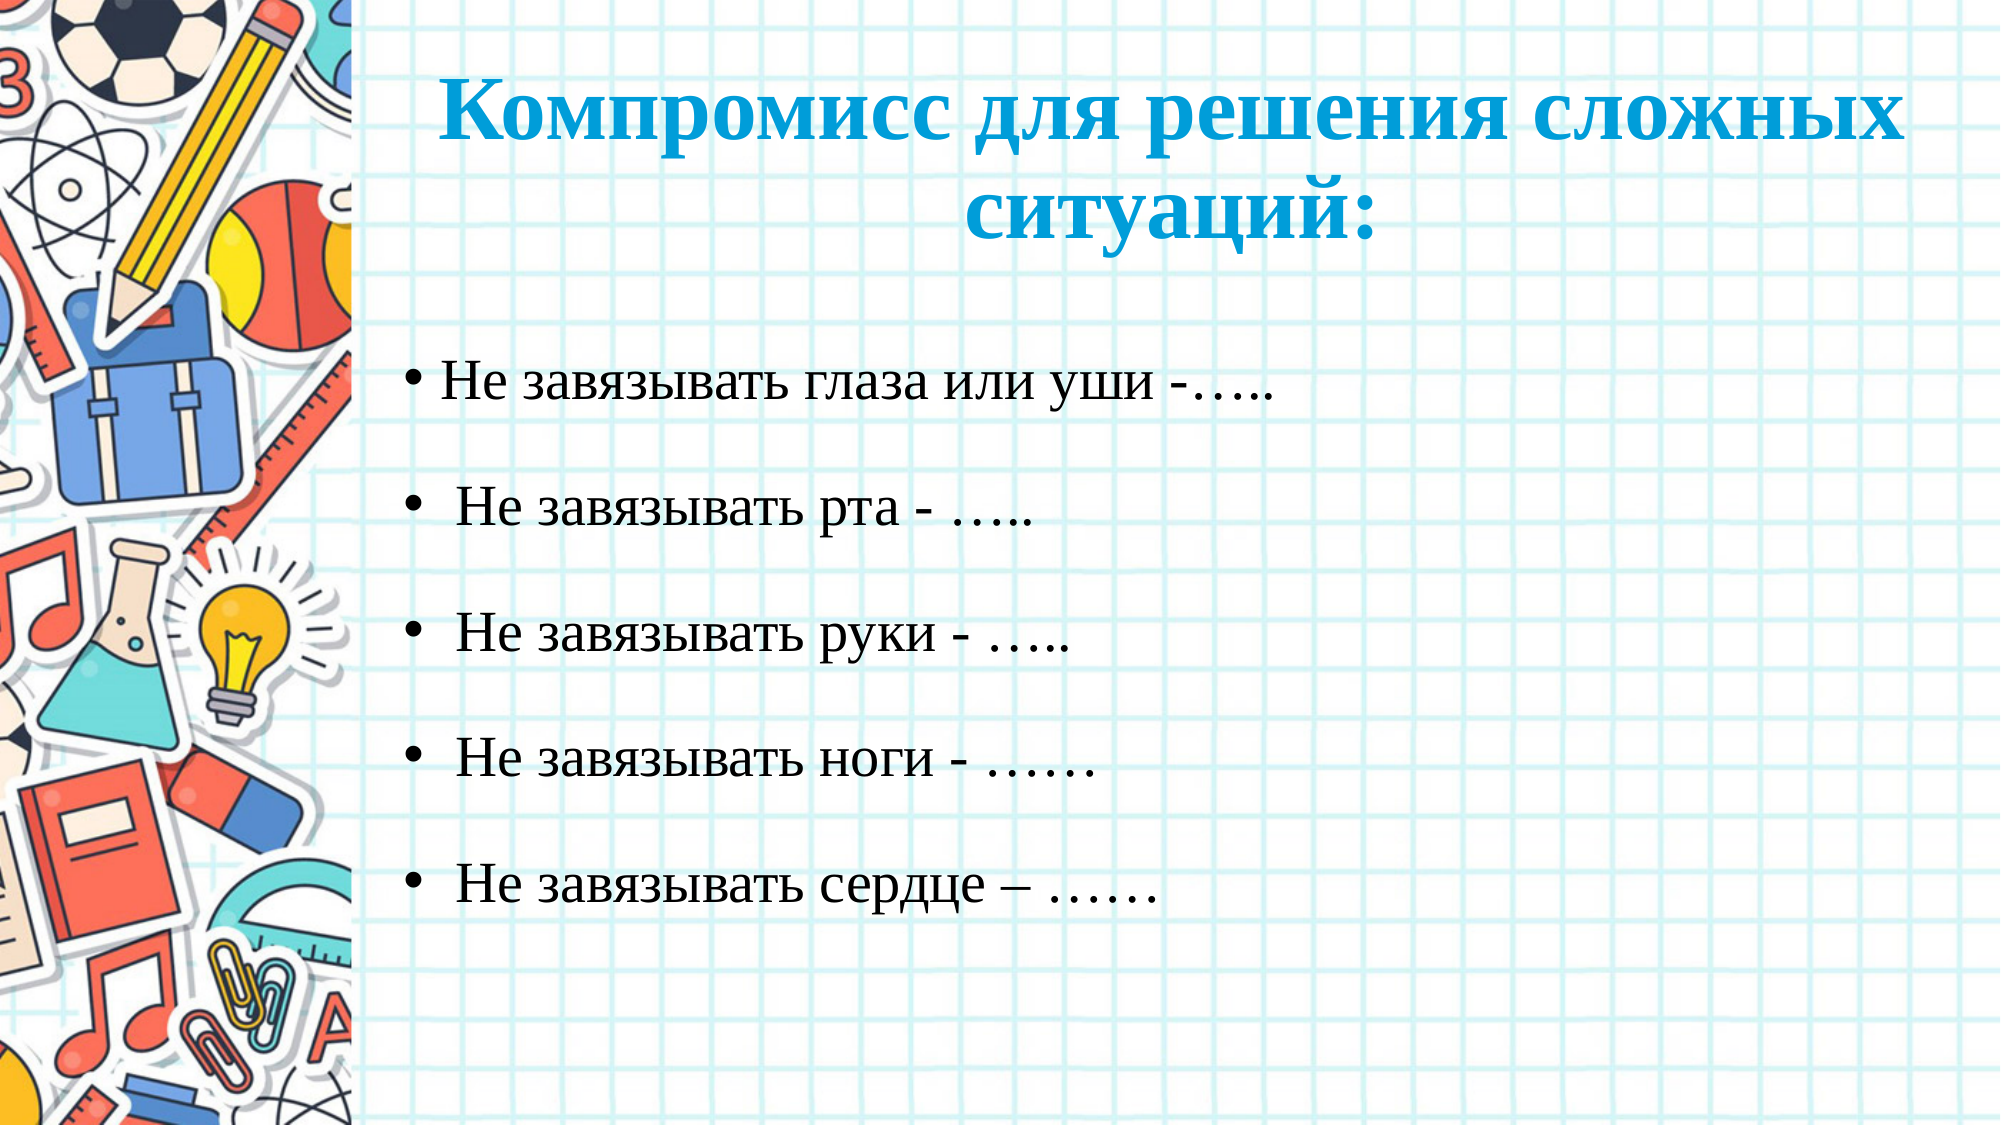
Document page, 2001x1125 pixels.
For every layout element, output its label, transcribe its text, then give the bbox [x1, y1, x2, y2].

list Не завязывать глаза или уши -….. Не завязывать рта - ….. Не завязывать руки - ….. Не завязывать ноги - …… Не завязывать сердце – …… [388, 299, 1958, 1014]
picture [0, 0, 2001, 1125]
title Компромисс для решения сложных ситуаций: [388, 50, 1958, 268]
